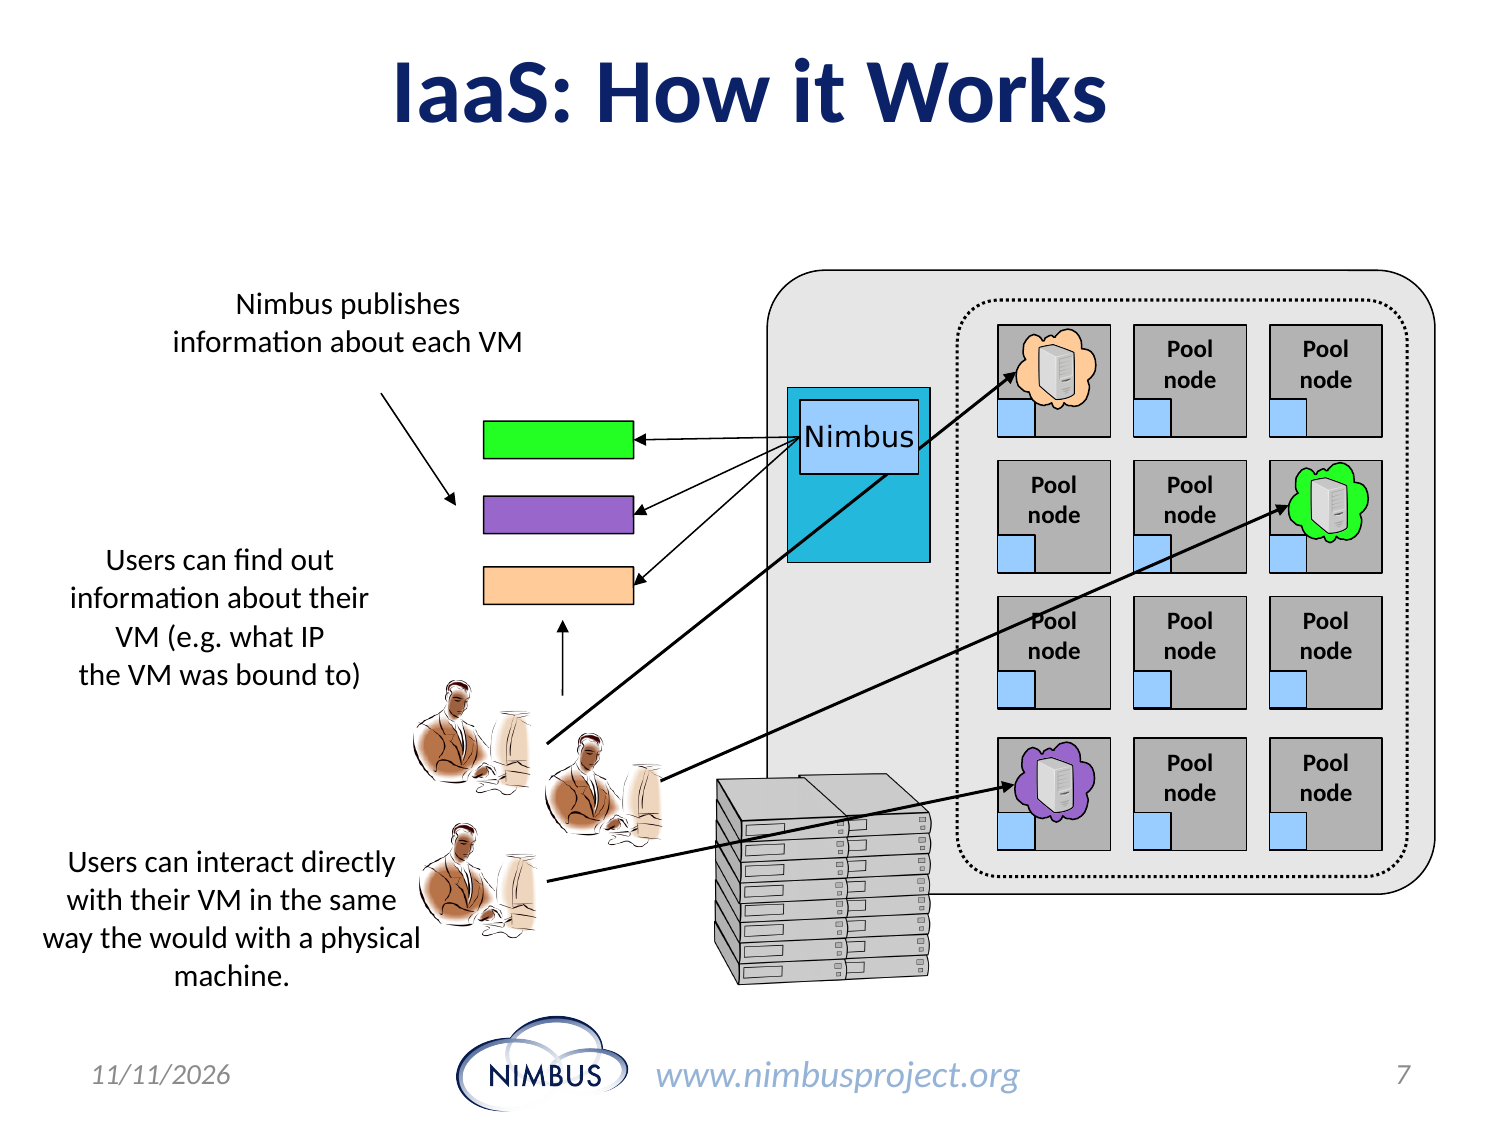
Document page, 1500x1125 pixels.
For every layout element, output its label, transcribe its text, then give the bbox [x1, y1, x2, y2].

text_box Users can find out information about their VM (e.g. what IP the VM was bound to) [13, 531, 427, 699]
text_box Users can interact directly with their VM in the same way the would with a physical machine. [25, 832, 439, 1001]
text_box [546, 371, 1017, 745]
title IaaS: How it Works [75, 0, 1425, 180]
picture [414, 822, 537, 939]
text_box [483, 421, 541, 459]
text_box [483, 566, 541, 605]
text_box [1019, 790, 1095, 828]
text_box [1288, 462, 1369, 548]
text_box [1015, 328, 1096, 415]
picture [448, 991, 634, 1125]
text_box [483, 496, 541, 534]
picture [540, 731, 663, 849]
text_box [767, 270, 1435, 895]
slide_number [75, 1042, 425, 1103]
picture [408, 679, 531, 796]
text_box [957, 299, 1408, 877]
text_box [668, 504, 1289, 782]
slide_number 7 [1074, 1042, 1425, 1103]
text_box Nimbus publishes information about each VM [157, 274, 539, 366]
picture [707, 882, 937, 994]
text_box [380, 393, 456, 506]
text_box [546, 784, 1015, 882]
